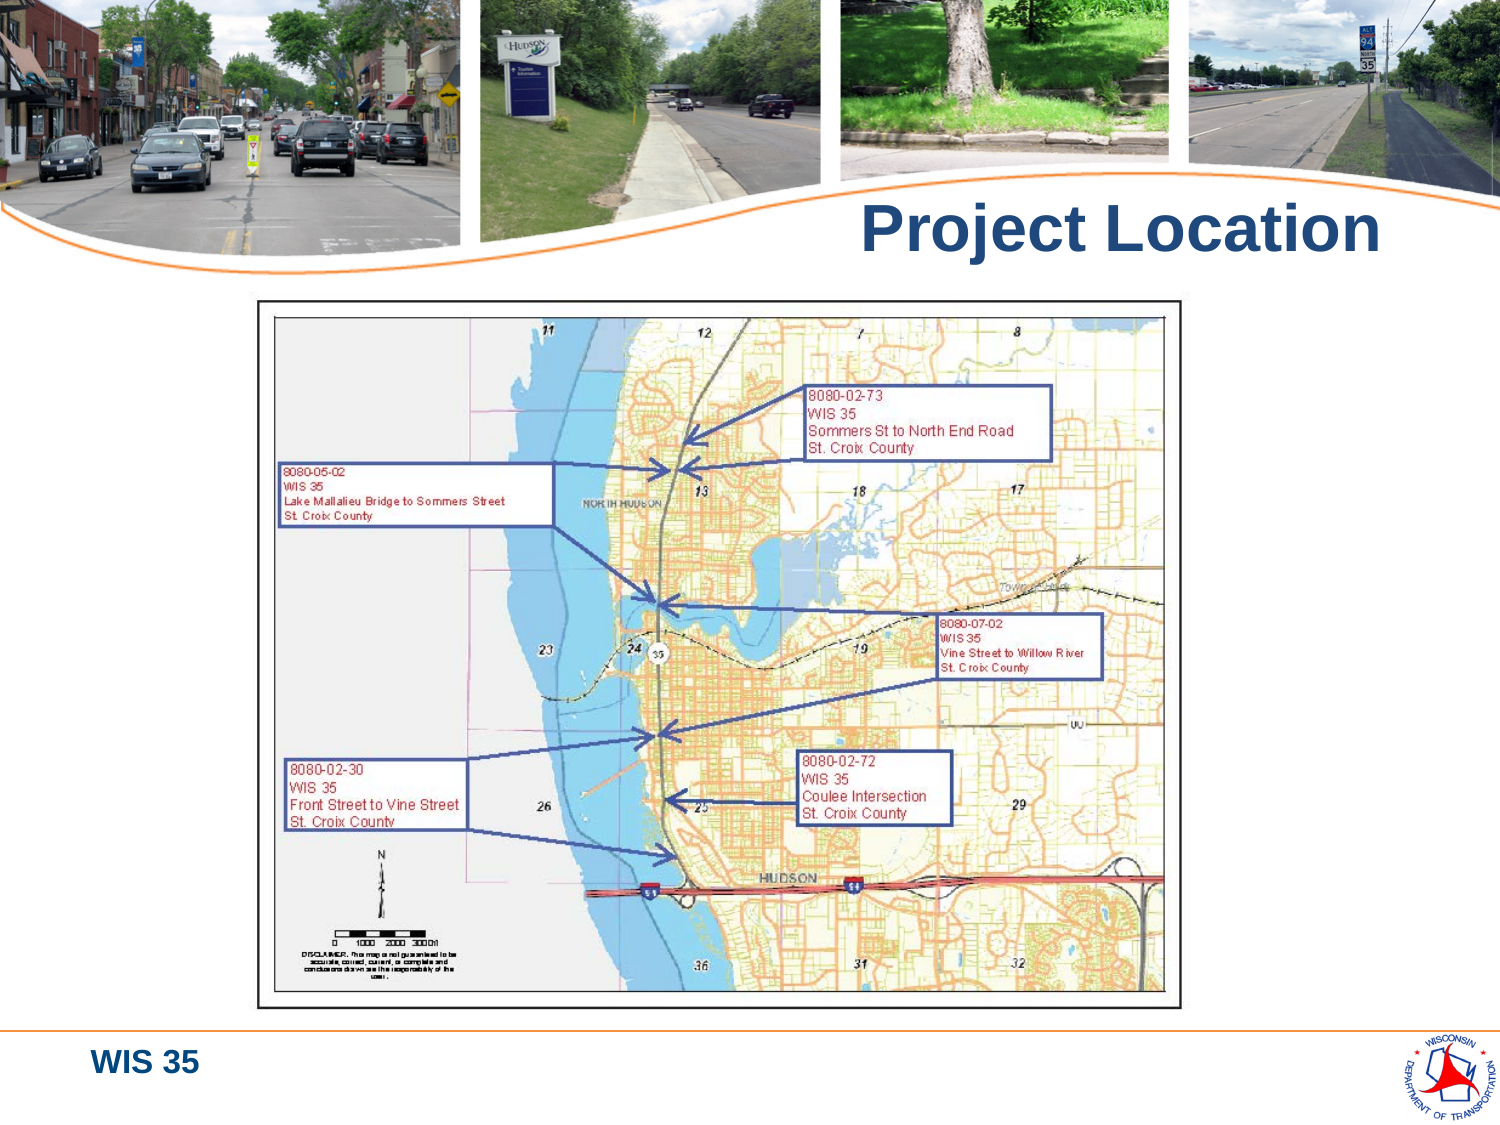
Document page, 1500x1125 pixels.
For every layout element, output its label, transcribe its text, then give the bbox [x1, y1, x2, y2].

picture [1403, 1033, 1497, 1122]
list [109, 287, 1461, 1051]
picture [0, 0, 1500, 1026]
title Project Location [765, 162, 1479, 288]
